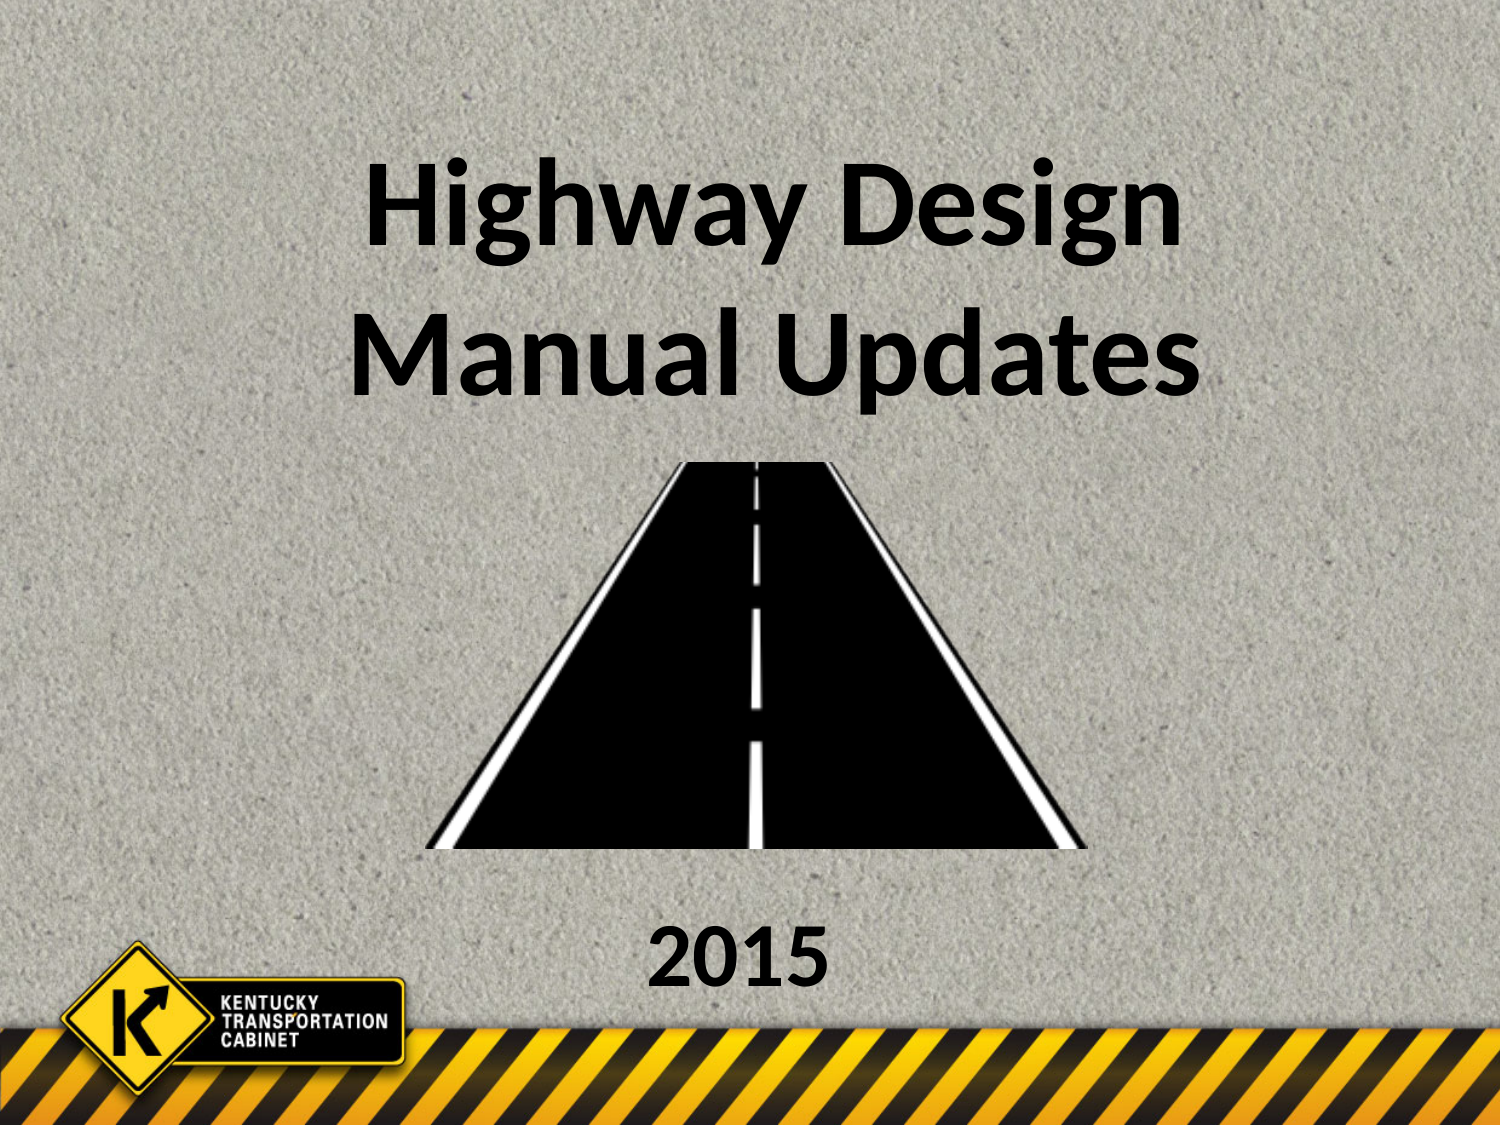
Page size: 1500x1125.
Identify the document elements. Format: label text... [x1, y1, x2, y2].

title Highway Design Manual Updates [137, 112, 1413, 429]
picture [0, 0, 1500, 1125]
subtitle [225, 637, 1275, 925]
text_box 2015 [631, 887, 919, 1013]
